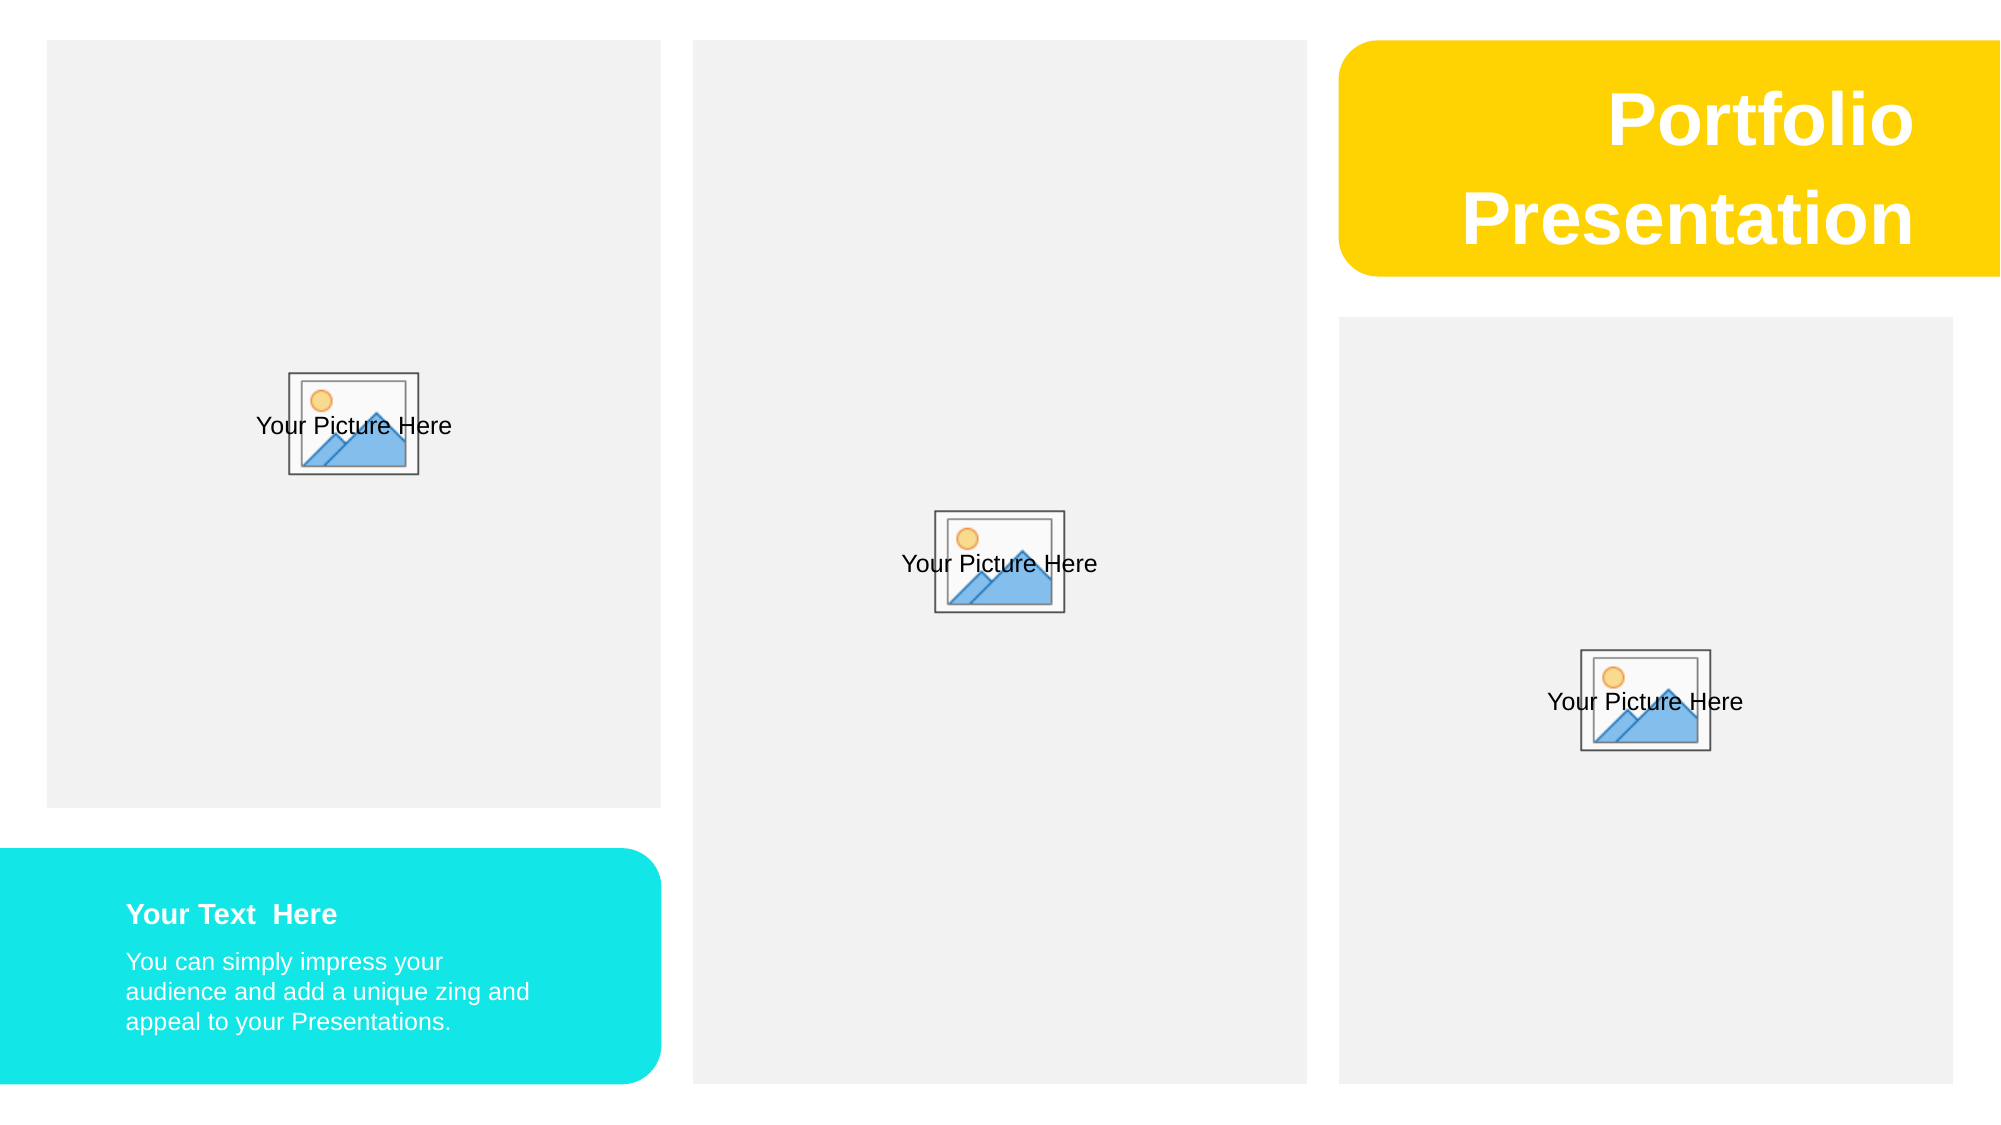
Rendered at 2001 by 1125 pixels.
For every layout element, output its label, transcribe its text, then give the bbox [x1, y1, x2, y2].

picture [47, 40, 662, 808]
picture [692, 40, 1307, 1085]
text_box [110, 887, 564, 1045]
picture [1338, 316, 1953, 1085]
text_box Portfolio Presentation [1412, 73, 1931, 248]
